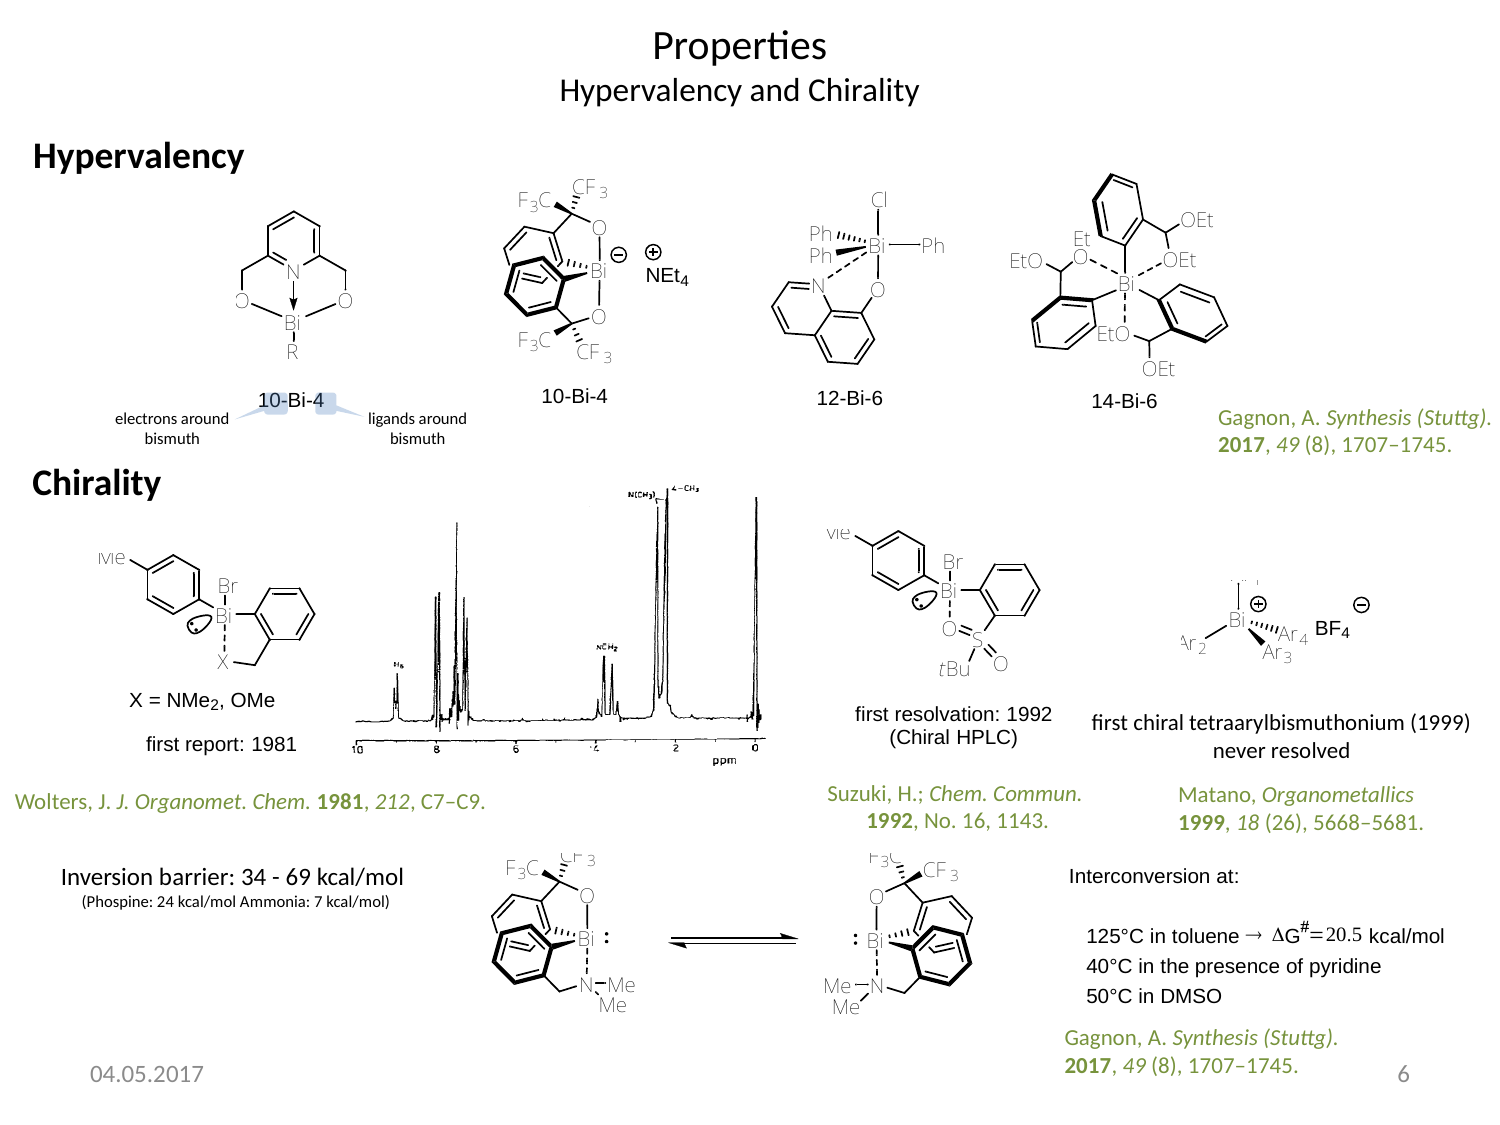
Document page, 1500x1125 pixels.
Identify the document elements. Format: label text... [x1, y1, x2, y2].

text_box electrons around bismuth [100, 400, 245, 455]
text_box Properties Hypervalency and Chirality [64, 34, 1415, 92]
text_box ligands around bismuth [353, 429, 483, 456]
text_box Wolters, J. J. Organomet. Chem. 1981, 212, C7–C9. [0, 779, 744, 822]
picture [351, 480, 768, 770]
text_box Chirality [17, 450, 177, 511]
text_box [99, 553, 327, 773]
text_box Gagnon, A. Synthesis (Stuttg). 2017, 49 (8), 1707–1745. [1049, 1043, 1357, 1086]
text_box Gagnon, A. Synthesis (Stuttg). 2017, 49 (8), 1707–1745. [1203, 395, 1500, 465]
slide_number 6 [1074, 1043, 1425, 1103]
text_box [825, 529, 1065, 767]
text_box Inversion barrier: 34 - 69 kcal/mol (Phospine: 24 kcal/mol Ammonia: 7 kcal/mol) [44, 853, 427, 918]
text_box first chiral tetraarylbismuthonium (1999) never resolved [1076, 700, 1487, 771]
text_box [236, 171, 1244, 422]
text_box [490, 852, 1457, 1034]
text_box Hypervalency [18, 123, 260, 184]
text_box Matano, Organometallics 1999, 18 (26), 5668–5681. [1163, 772, 1480, 888]
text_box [1180, 580, 1383, 689]
text_box Suzuki, H.; Chem. Commun. 1992, No. 16, 1143. [744, 771, 1171, 841]
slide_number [75, 1042, 425, 1103]
